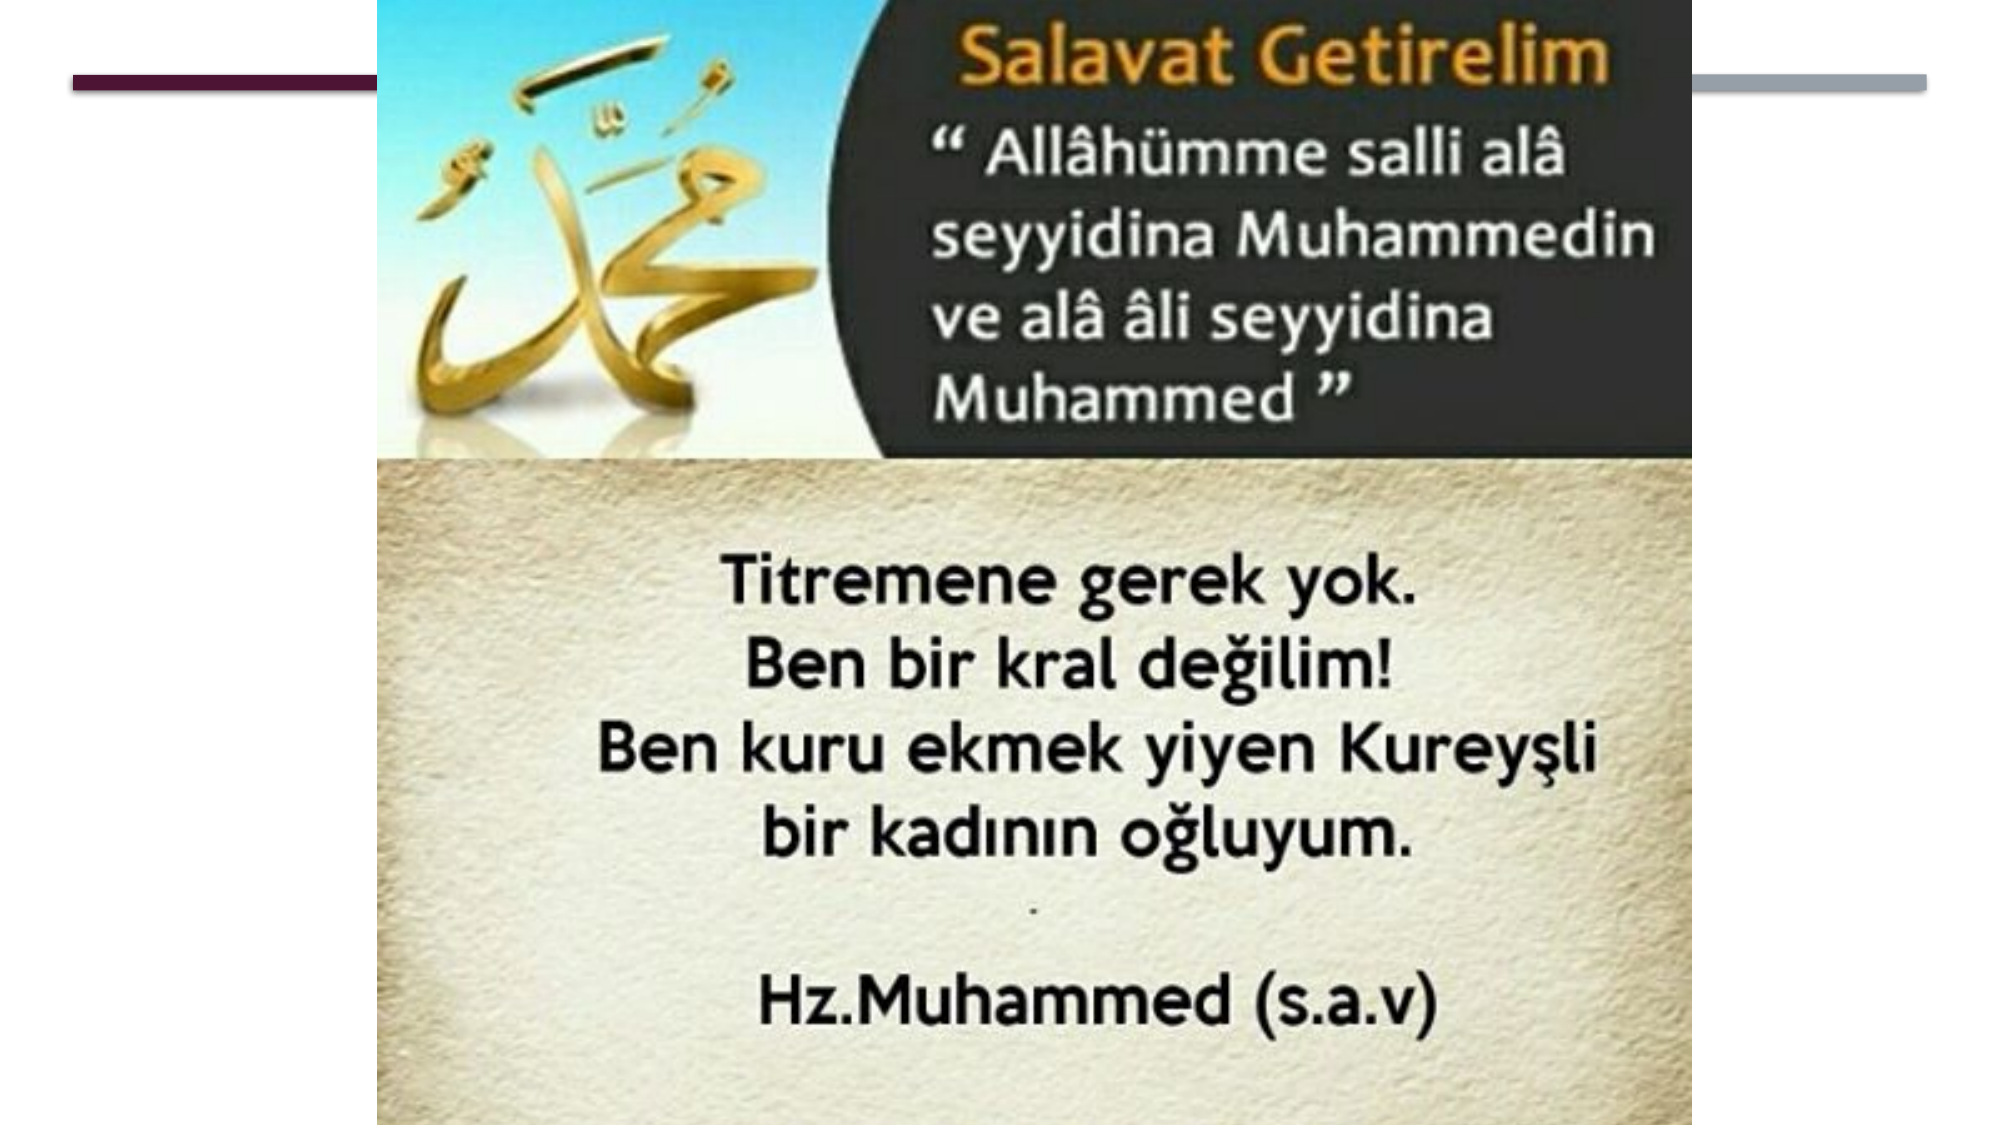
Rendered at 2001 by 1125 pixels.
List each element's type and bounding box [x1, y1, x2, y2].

picture [376, 0, 1693, 1125]
